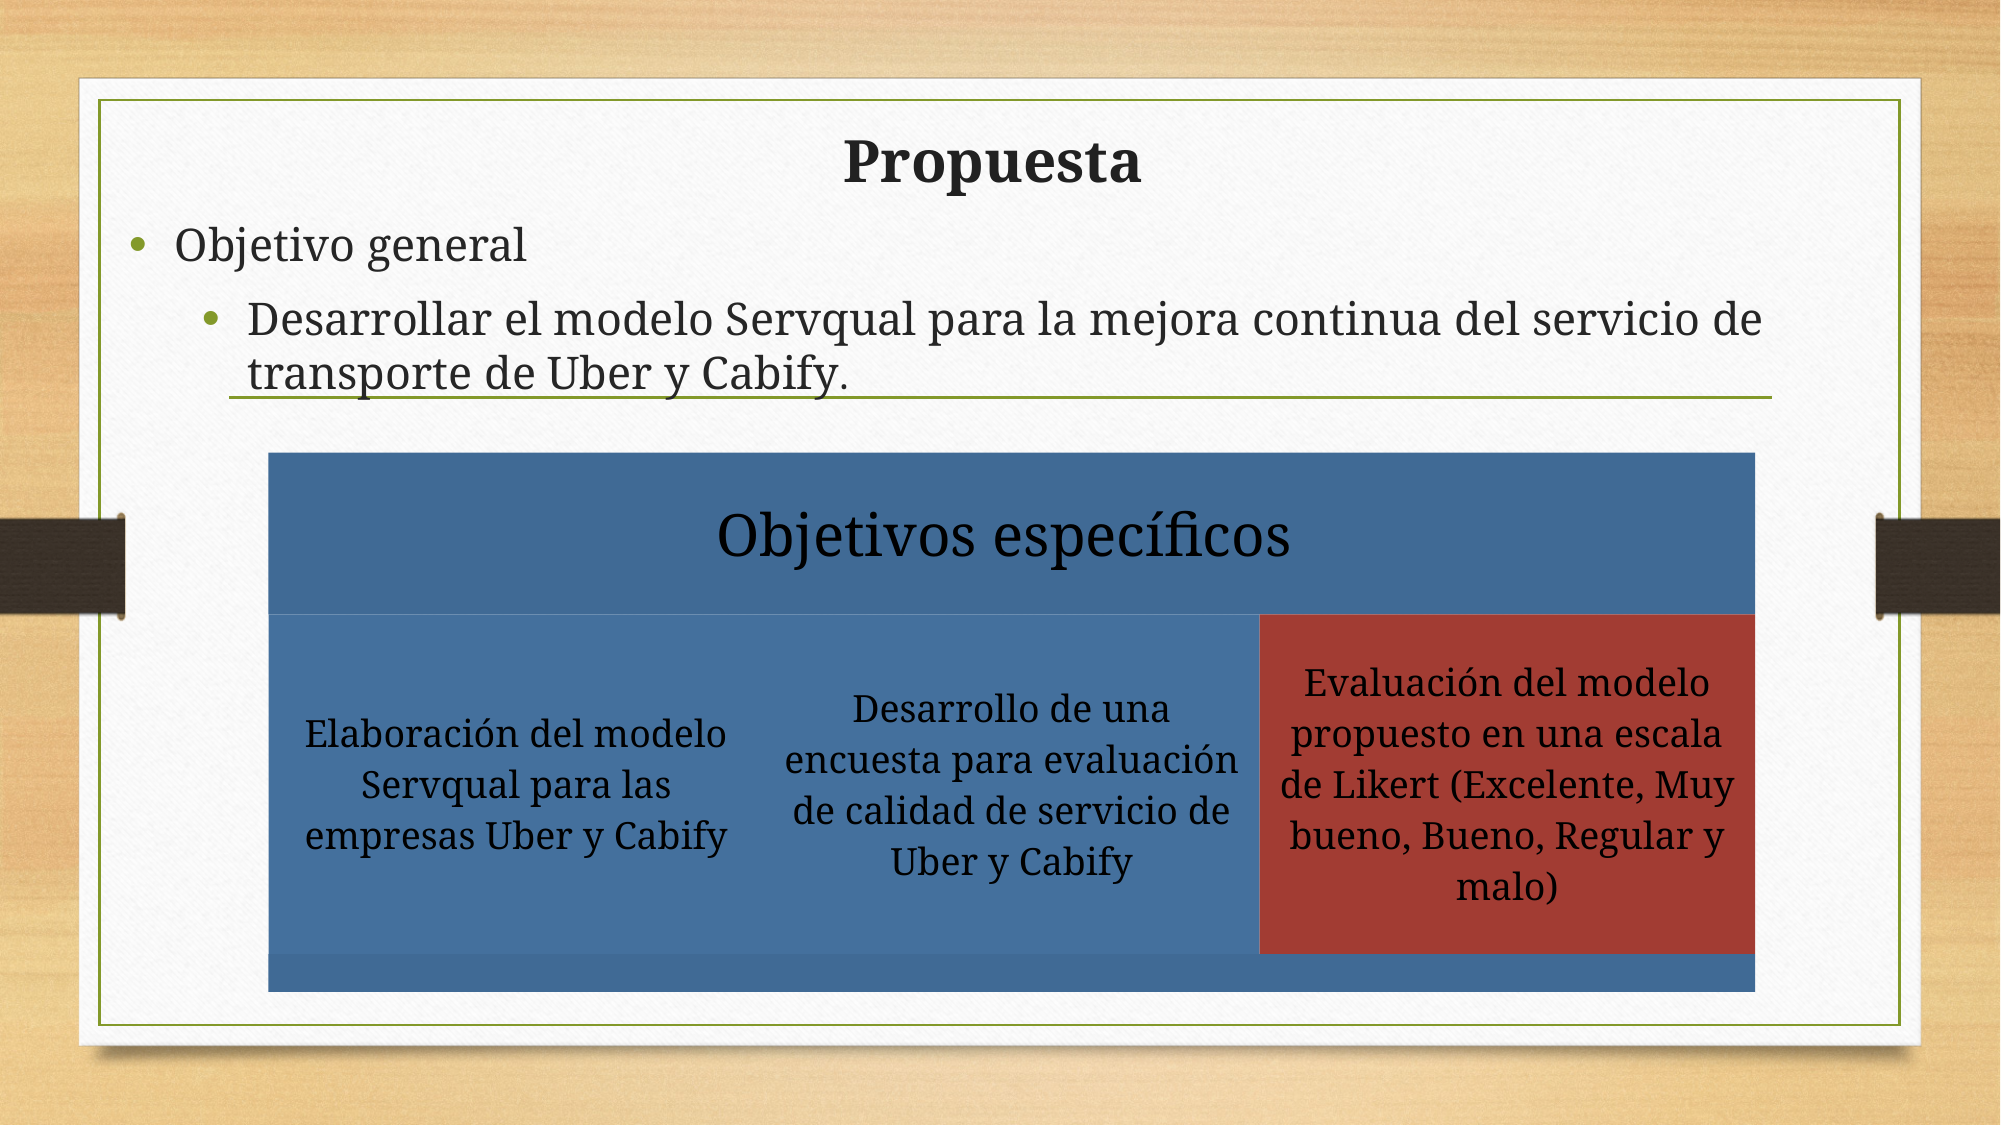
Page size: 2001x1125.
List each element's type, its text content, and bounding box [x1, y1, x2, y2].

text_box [268, 452, 1756, 993]
title Propuesta [828, 87, 1191, 209]
list Objetivo general Desarrollar el modelo Servqual para la mejora continua del servicio de transporte de Uber y Cabify. [113, 209, 1839, 408]
picture [0, 0, 2001, 1125]
